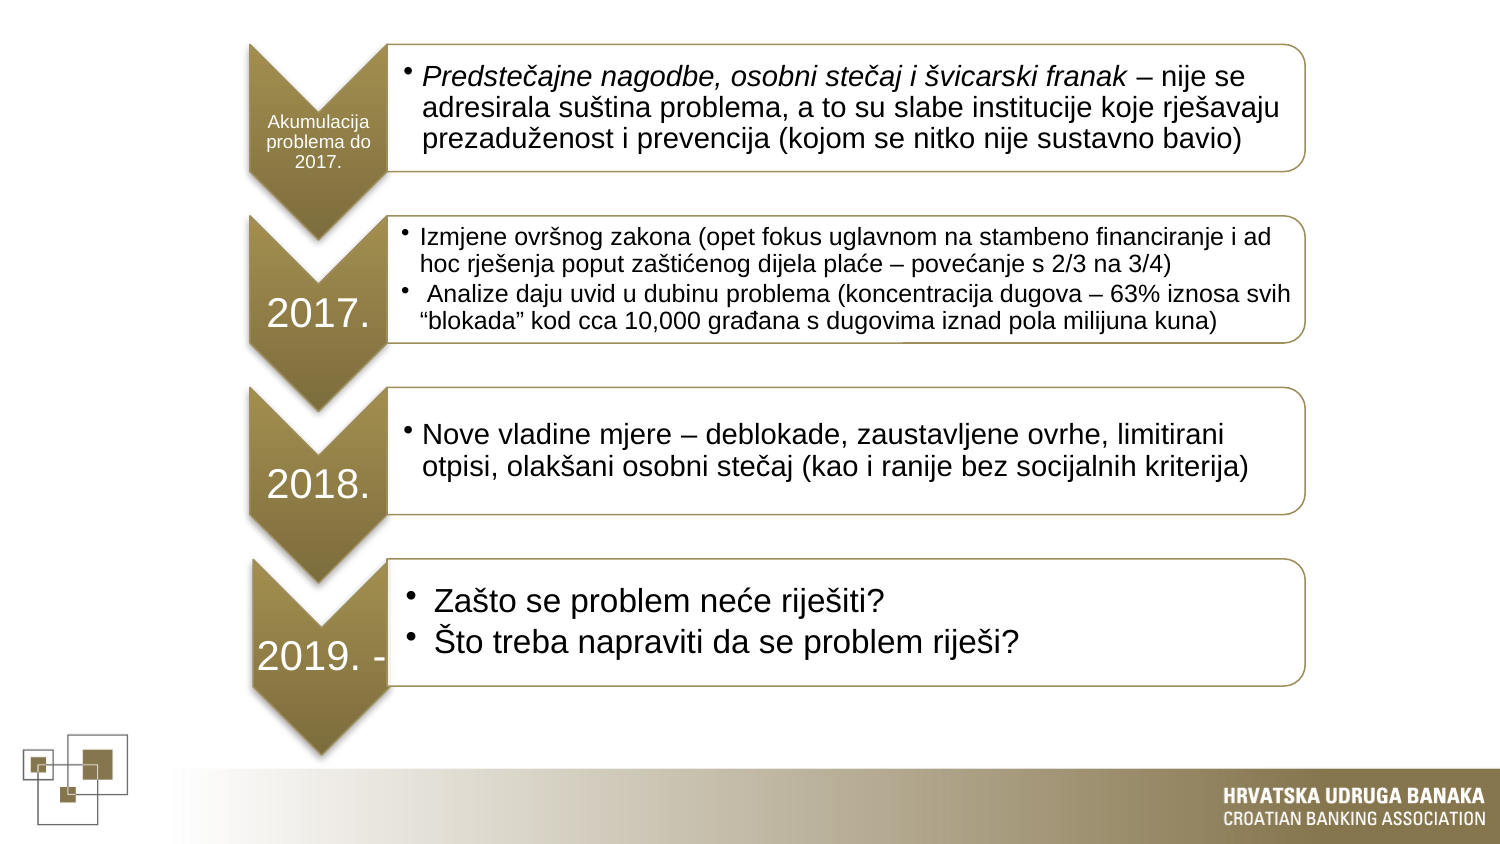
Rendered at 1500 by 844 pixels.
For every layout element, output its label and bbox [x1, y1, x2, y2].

text_box [249, 43, 1306, 756]
picture [0, 0, 1500, 844]
